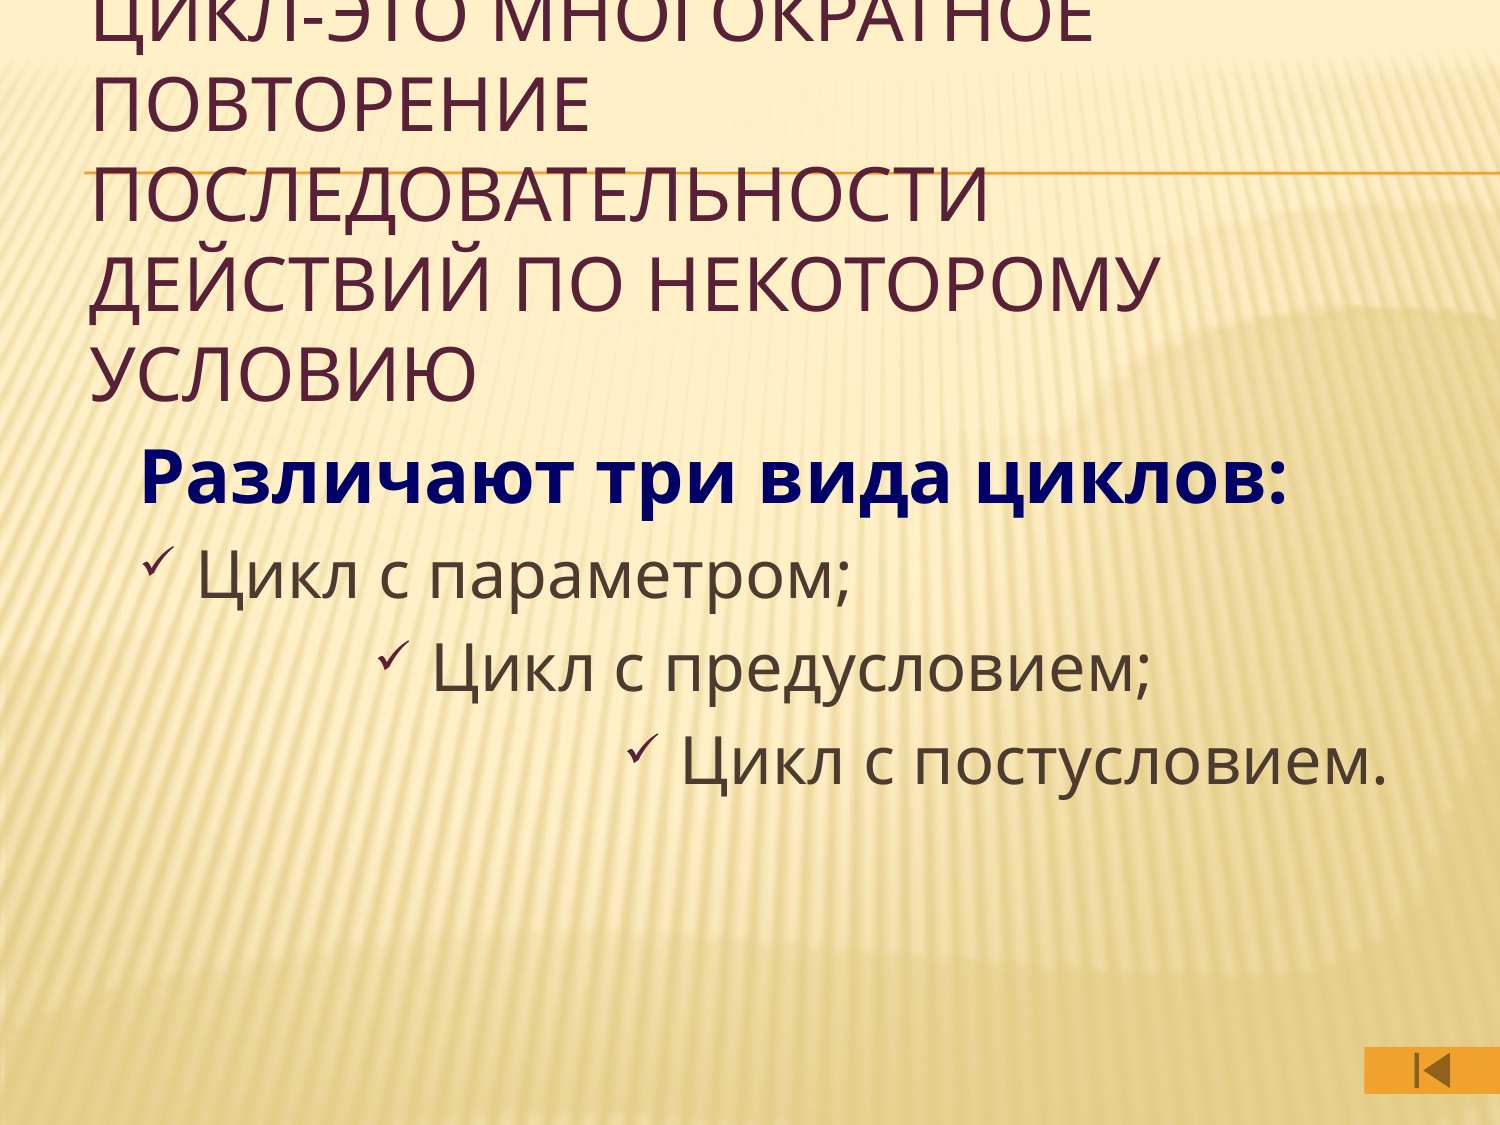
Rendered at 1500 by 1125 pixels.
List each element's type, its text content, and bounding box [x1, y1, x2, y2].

list Различают три вида циклов: Цикл с параметром; Цикл с предусловием; Цикл с постусловием. [123, 420, 1406, 858]
text_box [1364, 1046, 1500, 1094]
title Цикл-это многократное повторение последовательности действий по некоторому условию [75, 45, 1424, 338]
